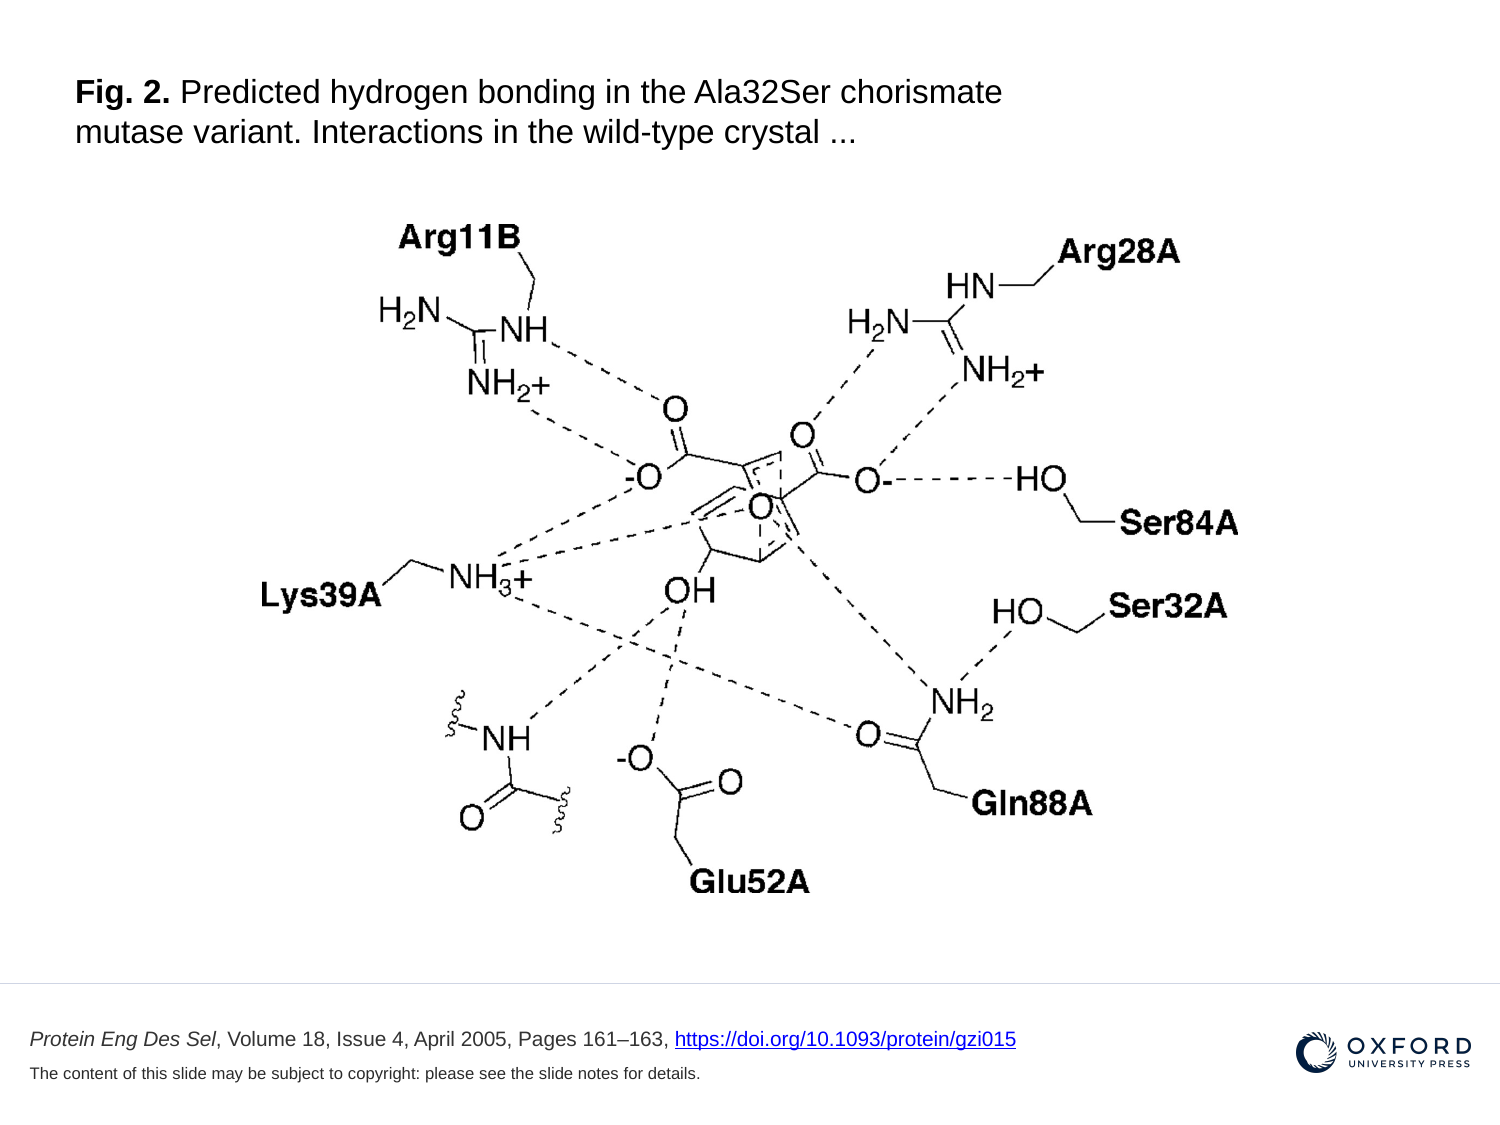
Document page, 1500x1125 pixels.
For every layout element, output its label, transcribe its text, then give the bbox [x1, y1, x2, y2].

title Fig. 2. Predicted hydrogen bonding in the Ala32Ser chorismate mutase variant. Interactions in the wild-type crystal ... [75, 69, 1078, 171]
footer Protein Eng Des Sel, Volume 18, Issue 4, April 2005, Pages 161–163, https://doi.org/10.1093/protein/gzi015 The content of this slide may be subject to copyright: please see the slide notes for details. [0, 983, 1260, 1125]
picture [1296, 1032, 1471, 1073]
picture [262, 224, 1238, 893]
